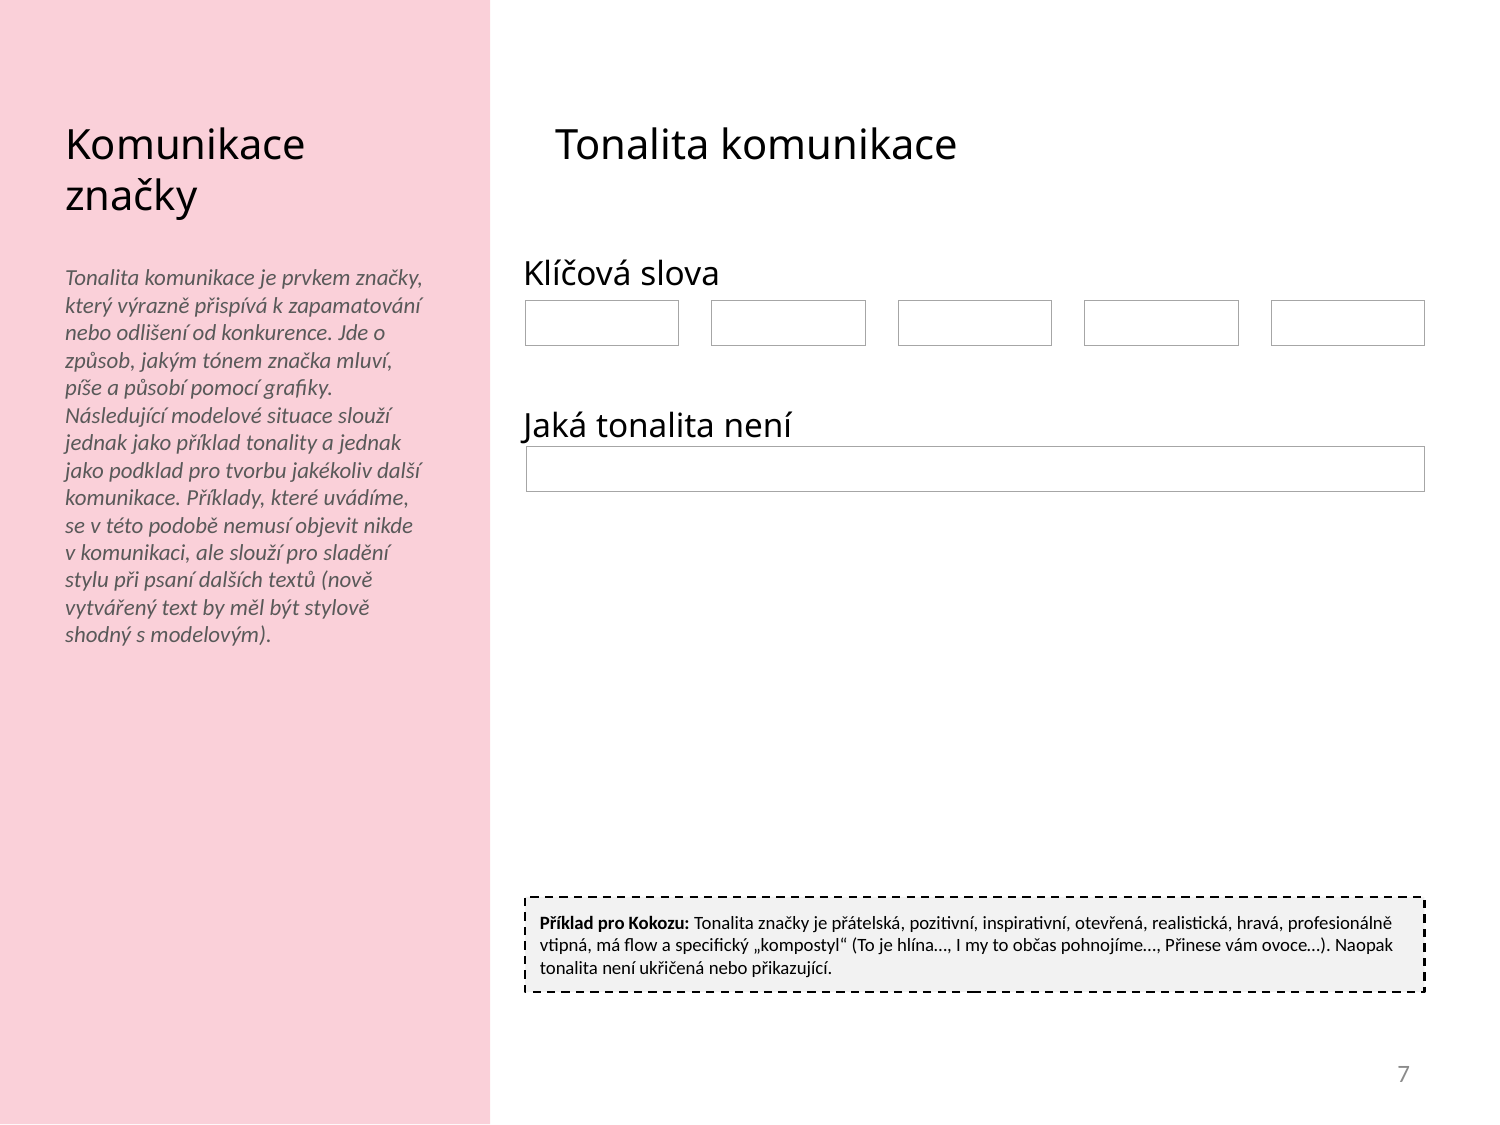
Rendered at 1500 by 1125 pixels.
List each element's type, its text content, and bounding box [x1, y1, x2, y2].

text_box [711, 300, 866, 346]
text_box [526, 446, 1425, 492]
text_box Jaká tonalita není [508, 396, 1071, 452]
title Tonalita komunikace [540, 110, 1425, 183]
text_box [1271, 300, 1425, 346]
list Tonalita komunikace je prvkem značky, který výrazně přispívá k zapamatování nebo odlišení od konkurence. Jde o způsob, jakým tónem značka mluví, píše a působí pomocí grafiky. Následující modelové situace slouží jednak jako příklad tonality a jednak jako podklad pro tvorbu jakékoliv další komunikace. Příklady, které uvádíme, se v této podobě nemusí objevit nikde v komunikaci, ale slouží pro sladění stylu při psaní dalších textů (nově vytvářený text by měl být stylově shodný s modelovým). [50, 255, 443, 1024]
text_box [1084, 300, 1239, 346]
text_box Příklad pro Kokozu: Tonalita značky je přátelská, pozitivní, inspirativní, otevřená, realistická, hravá, profesionálně vtipná, má flow a specifický „kompostyl“ (To je hlína…, I my to občas pohnojíme…, Přinese vám ovoce…). Naopak tonalita není ukřičená nebo přikazující. [523, 895, 1427, 994]
text_box Klíčová slova [508, 244, 1071, 300]
slide_number 7 [1074, 1042, 1425, 1103]
text_box [898, 300, 1052, 346]
list Komunikace značky [49, 110, 443, 187]
text_box [525, 300, 679, 346]
